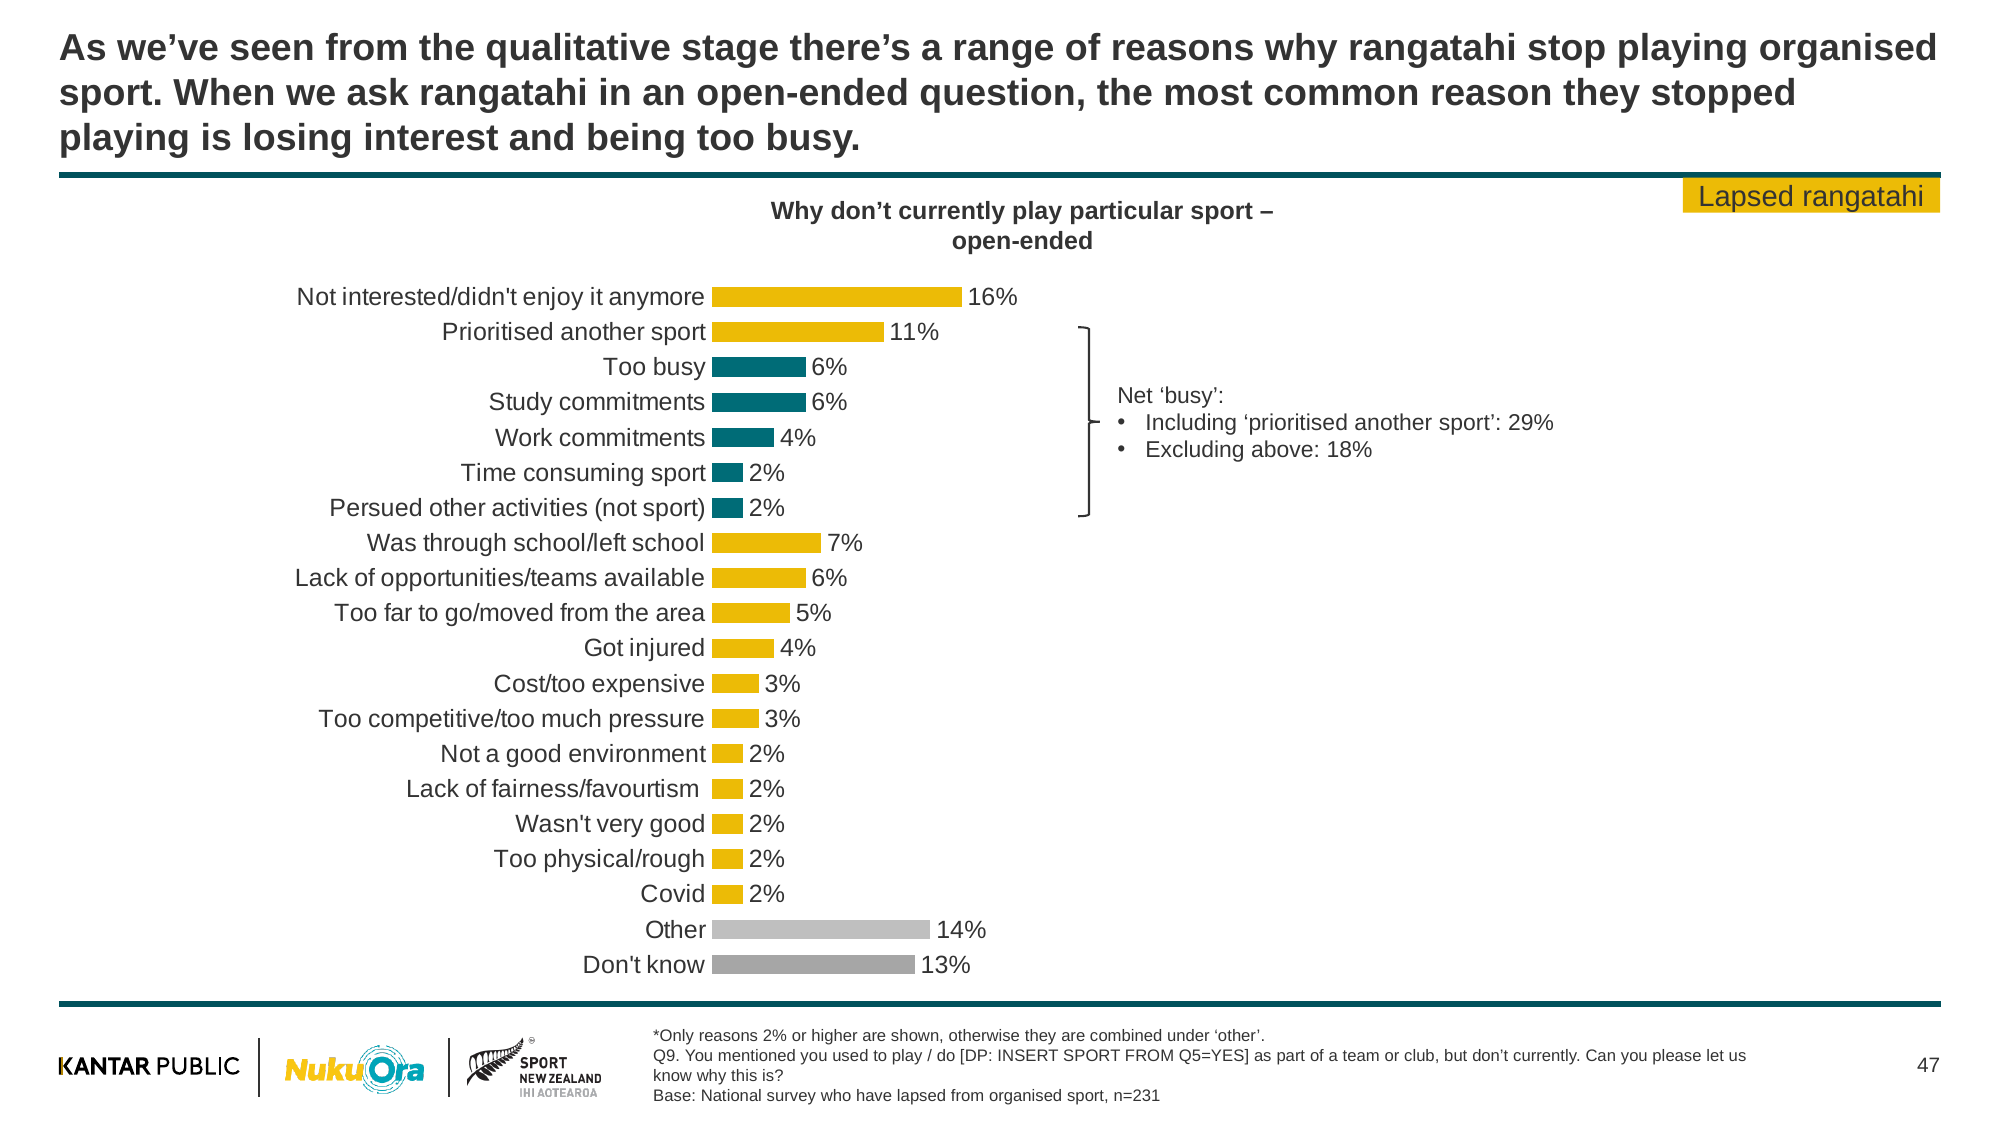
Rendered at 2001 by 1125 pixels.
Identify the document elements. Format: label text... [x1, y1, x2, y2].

text_box Lapsed rangatahi [1682, 177, 1941, 213]
slide_number 47 [1780, 1048, 1941, 1081]
picture [277, 1040, 431, 1094]
picture [467, 1037, 601, 1097]
chart [59, 279, 1941, 983]
footer *Only reasons 2% or higher are shown, otherwise they are combined under ‘other’. Q9. You mentioned you used to play / do [DP: INSERT SPORT FROM Q5=YES] as part of a team or club, but don’t currently. Can you please let us know why this is? Base: National survey who have lapsed from organised sport, n=231 [653, 1048, 1760, 1081]
title As we’ve seen from the qualitative stage there’s a range of reasons why rangatahi stop playing organised sport. When we ask rangatahi in an open-ended question, the most common reason they stopped playing is losing interest and being too busy. [59, 23, 1941, 90]
text_box Why don’t currently play particular sport – open-ended [761, 194, 1284, 255]
